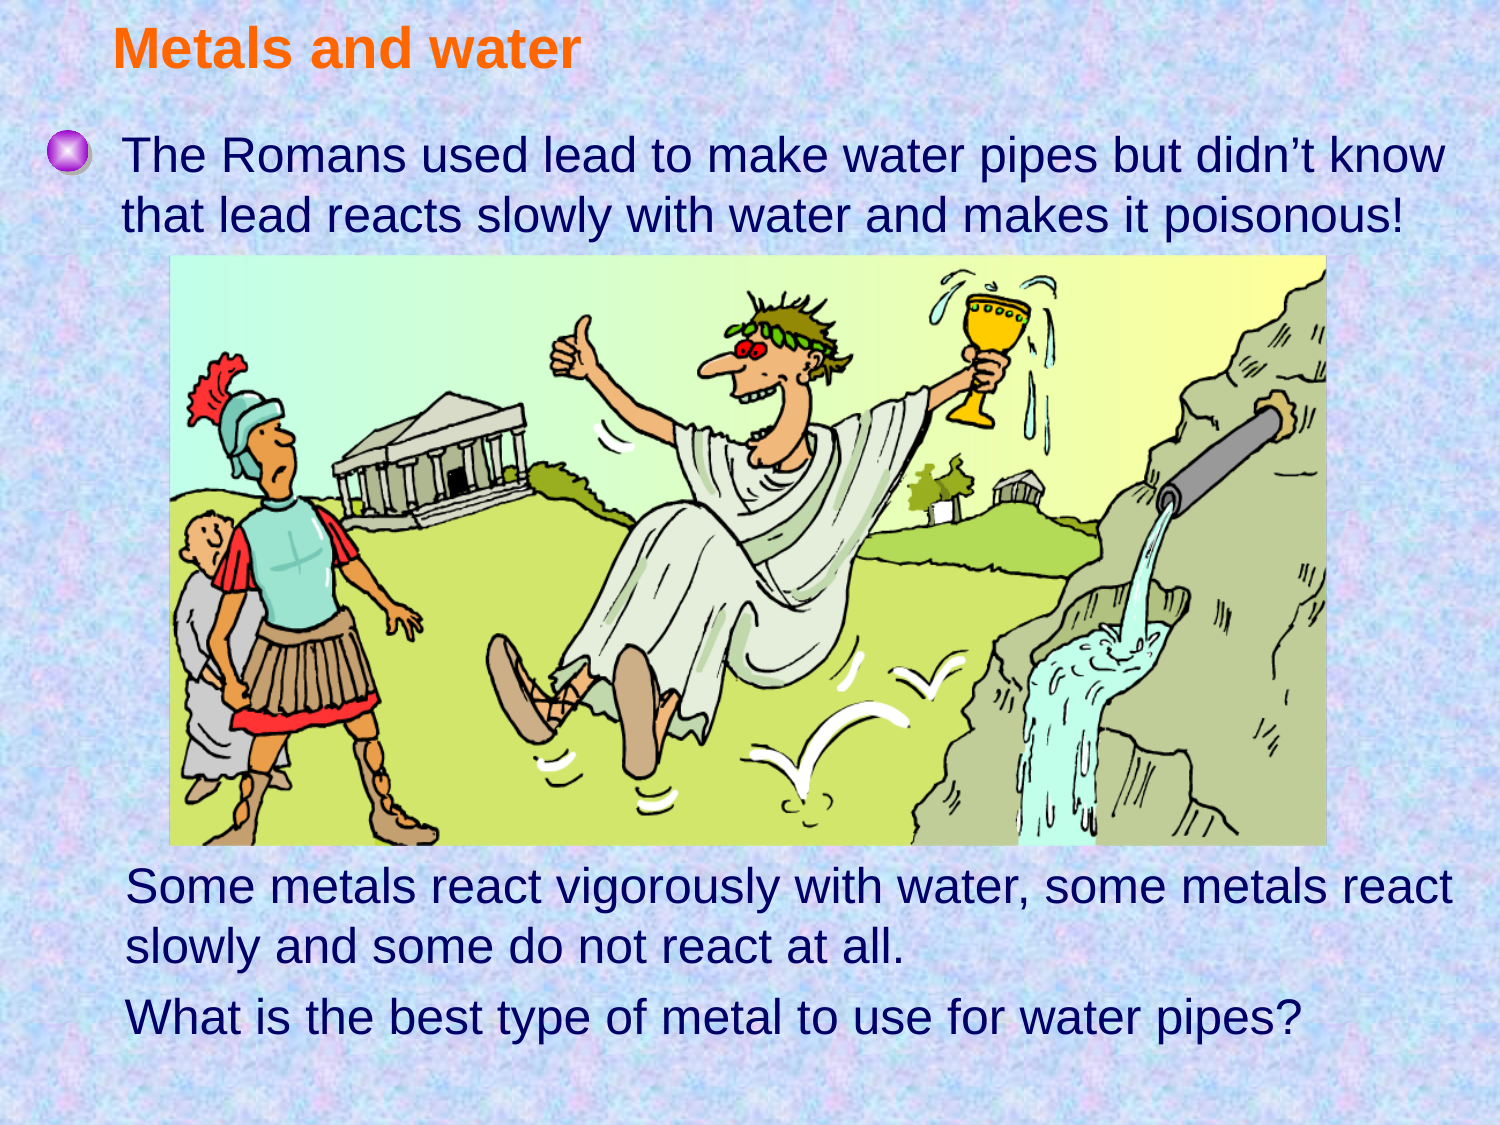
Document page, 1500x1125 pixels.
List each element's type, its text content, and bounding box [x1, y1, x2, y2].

title Metals and water [0, 0, 1069, 91]
text_box Some metals react vigorously with water, some metals react slowly and some do not react at all. [110, 846, 1500, 981]
picture [0, 0, 1500, 1125]
text_box The Romans used lead to make water pipes but didn’t know that lead reacts slowly with water and makes it poisonous! [106, 114, 1471, 250]
text_box What is the best type of metal to use for water pipes? [109, 977, 1341, 1053]
text_box [47, 130, 89, 172]
